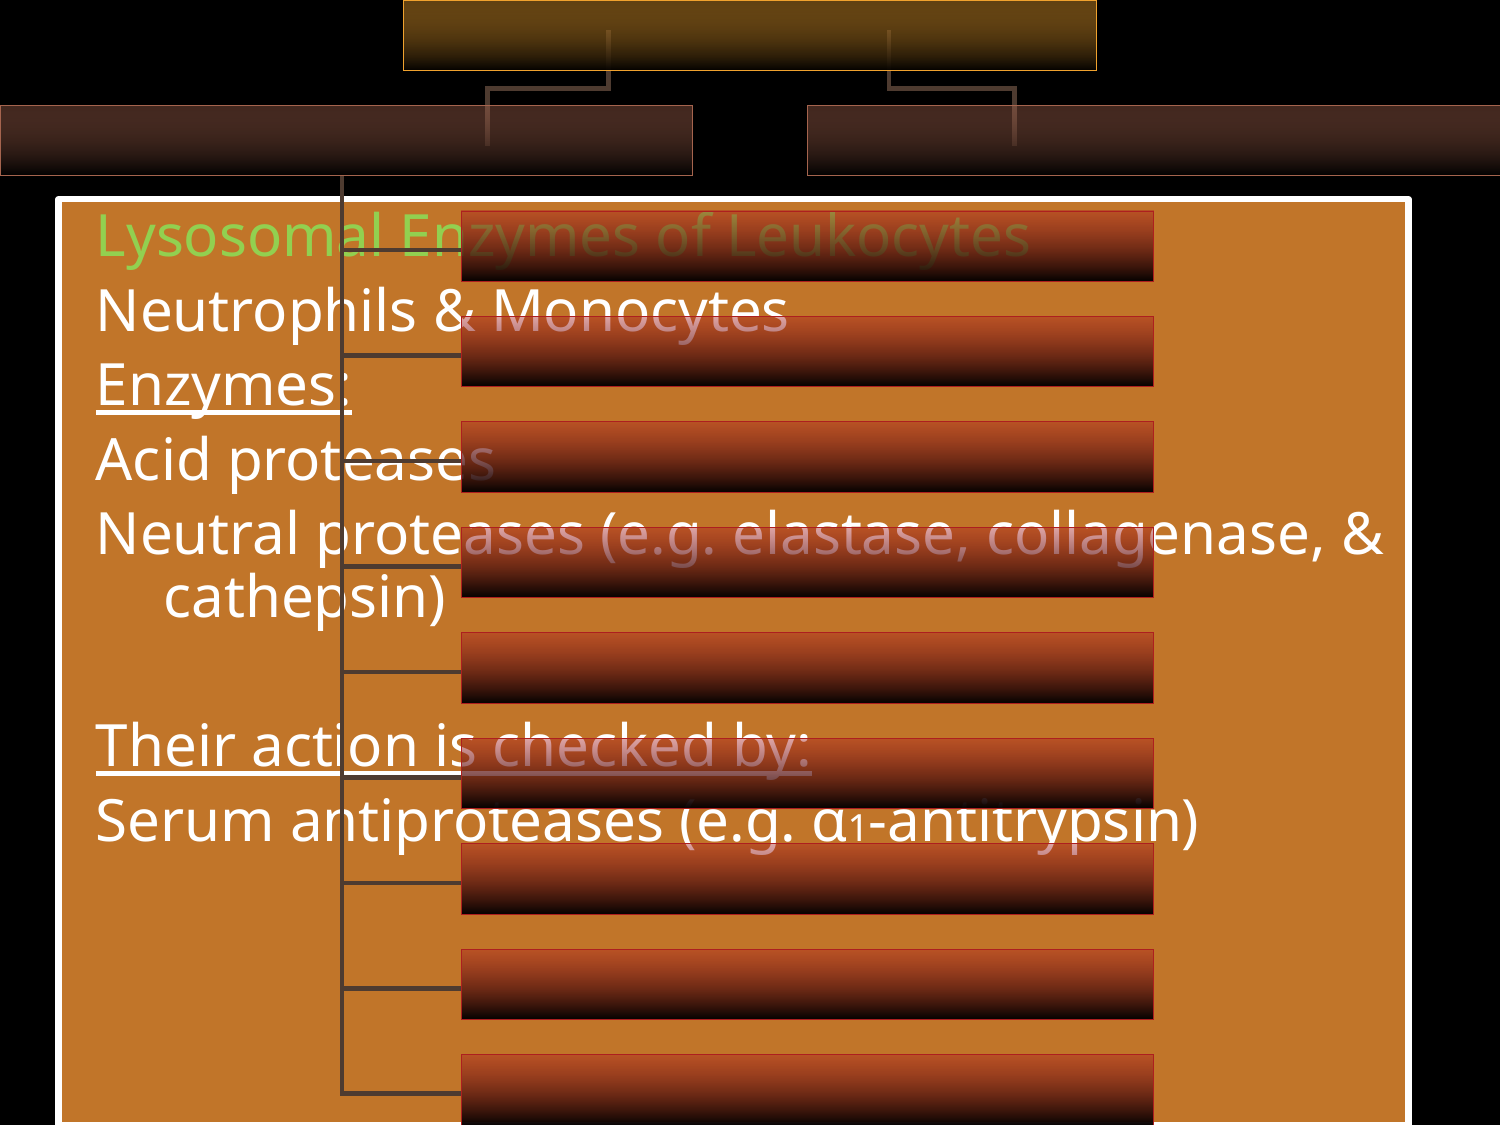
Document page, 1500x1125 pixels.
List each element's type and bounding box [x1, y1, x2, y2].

text_box [891, 0, 1500, 105]
text_box [0, 176, 461, 1125]
text_box [0, 0, 606, 105]
text_box [344, 71, 1500, 1125]
